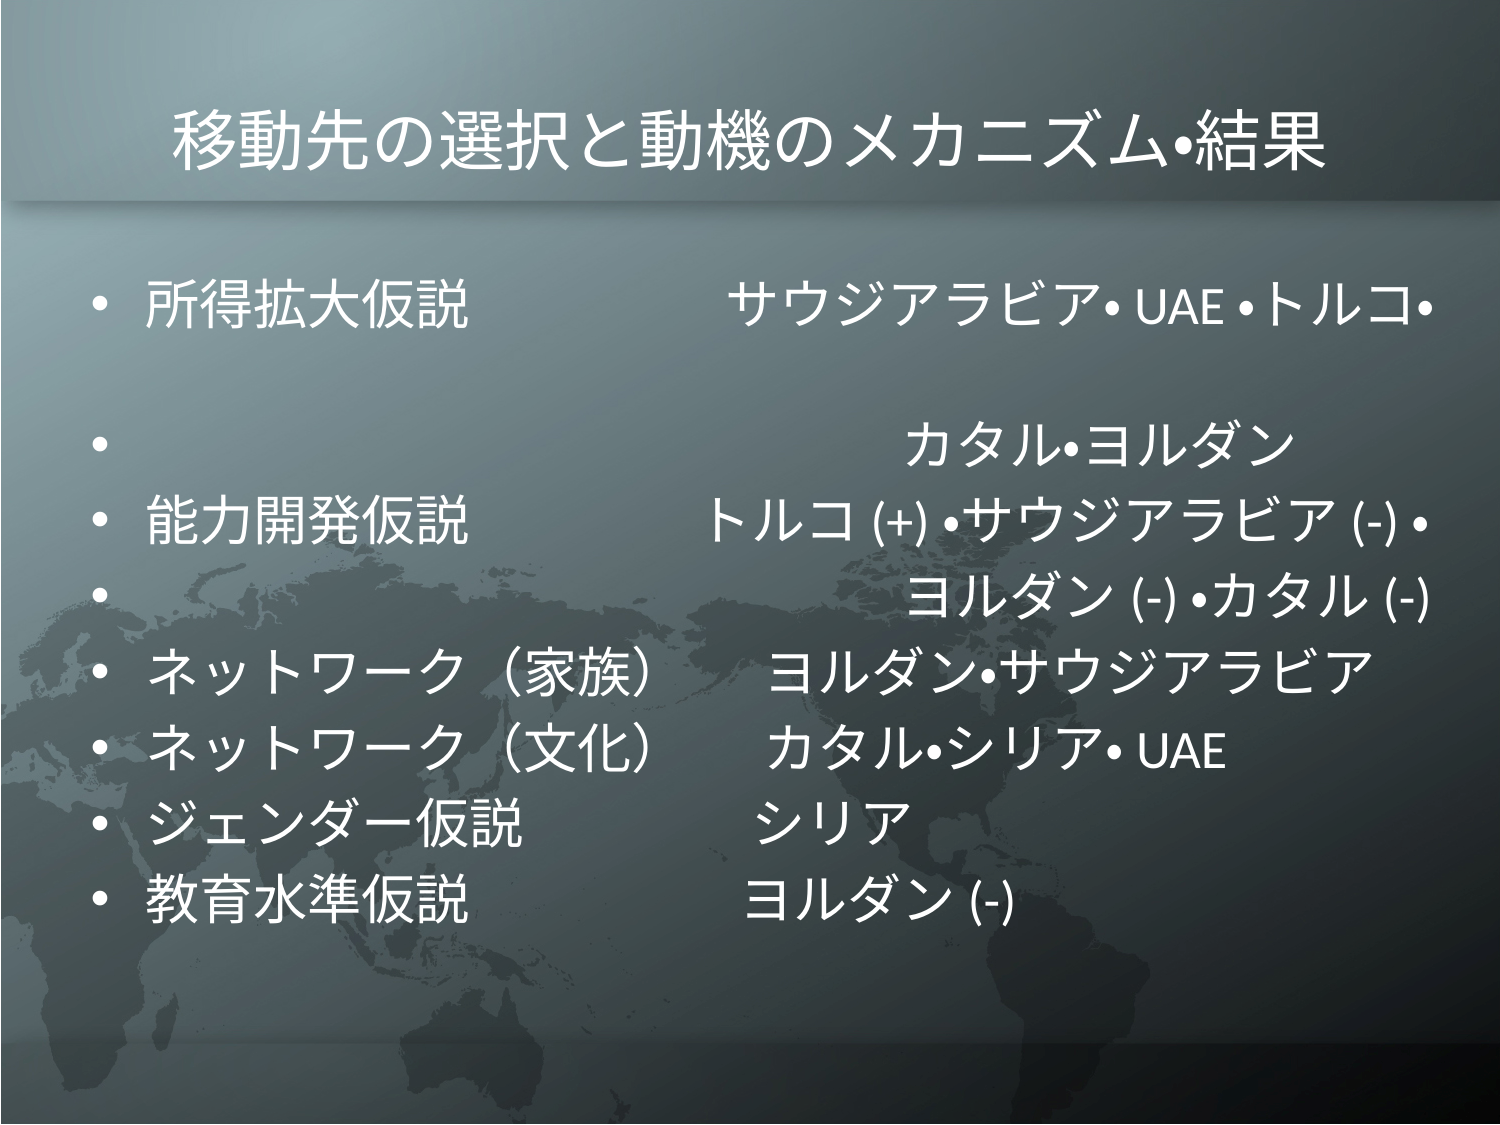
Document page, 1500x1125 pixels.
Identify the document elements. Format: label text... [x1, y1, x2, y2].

title 移動先の選択と動機のメカニズム・結果 [75, 45, 1425, 233]
picture [0, 0, 1500, 1125]
list 所得拡大仮説 サウジアラビア・UAE・トルコ・ カタル・ヨルダン 能力開発仮説 トルコ(+)・サウジアラビア(-)・ ヨルダン(-)・カタル(-) ネットワーク（家族） ヨルダン・サウジアラビア ネットワーク（文化） カタル・シリア・UAE ジェンダー仮説 シリア 教育水準仮説 ヨルダン(-) [75, 262, 1465, 1005]
